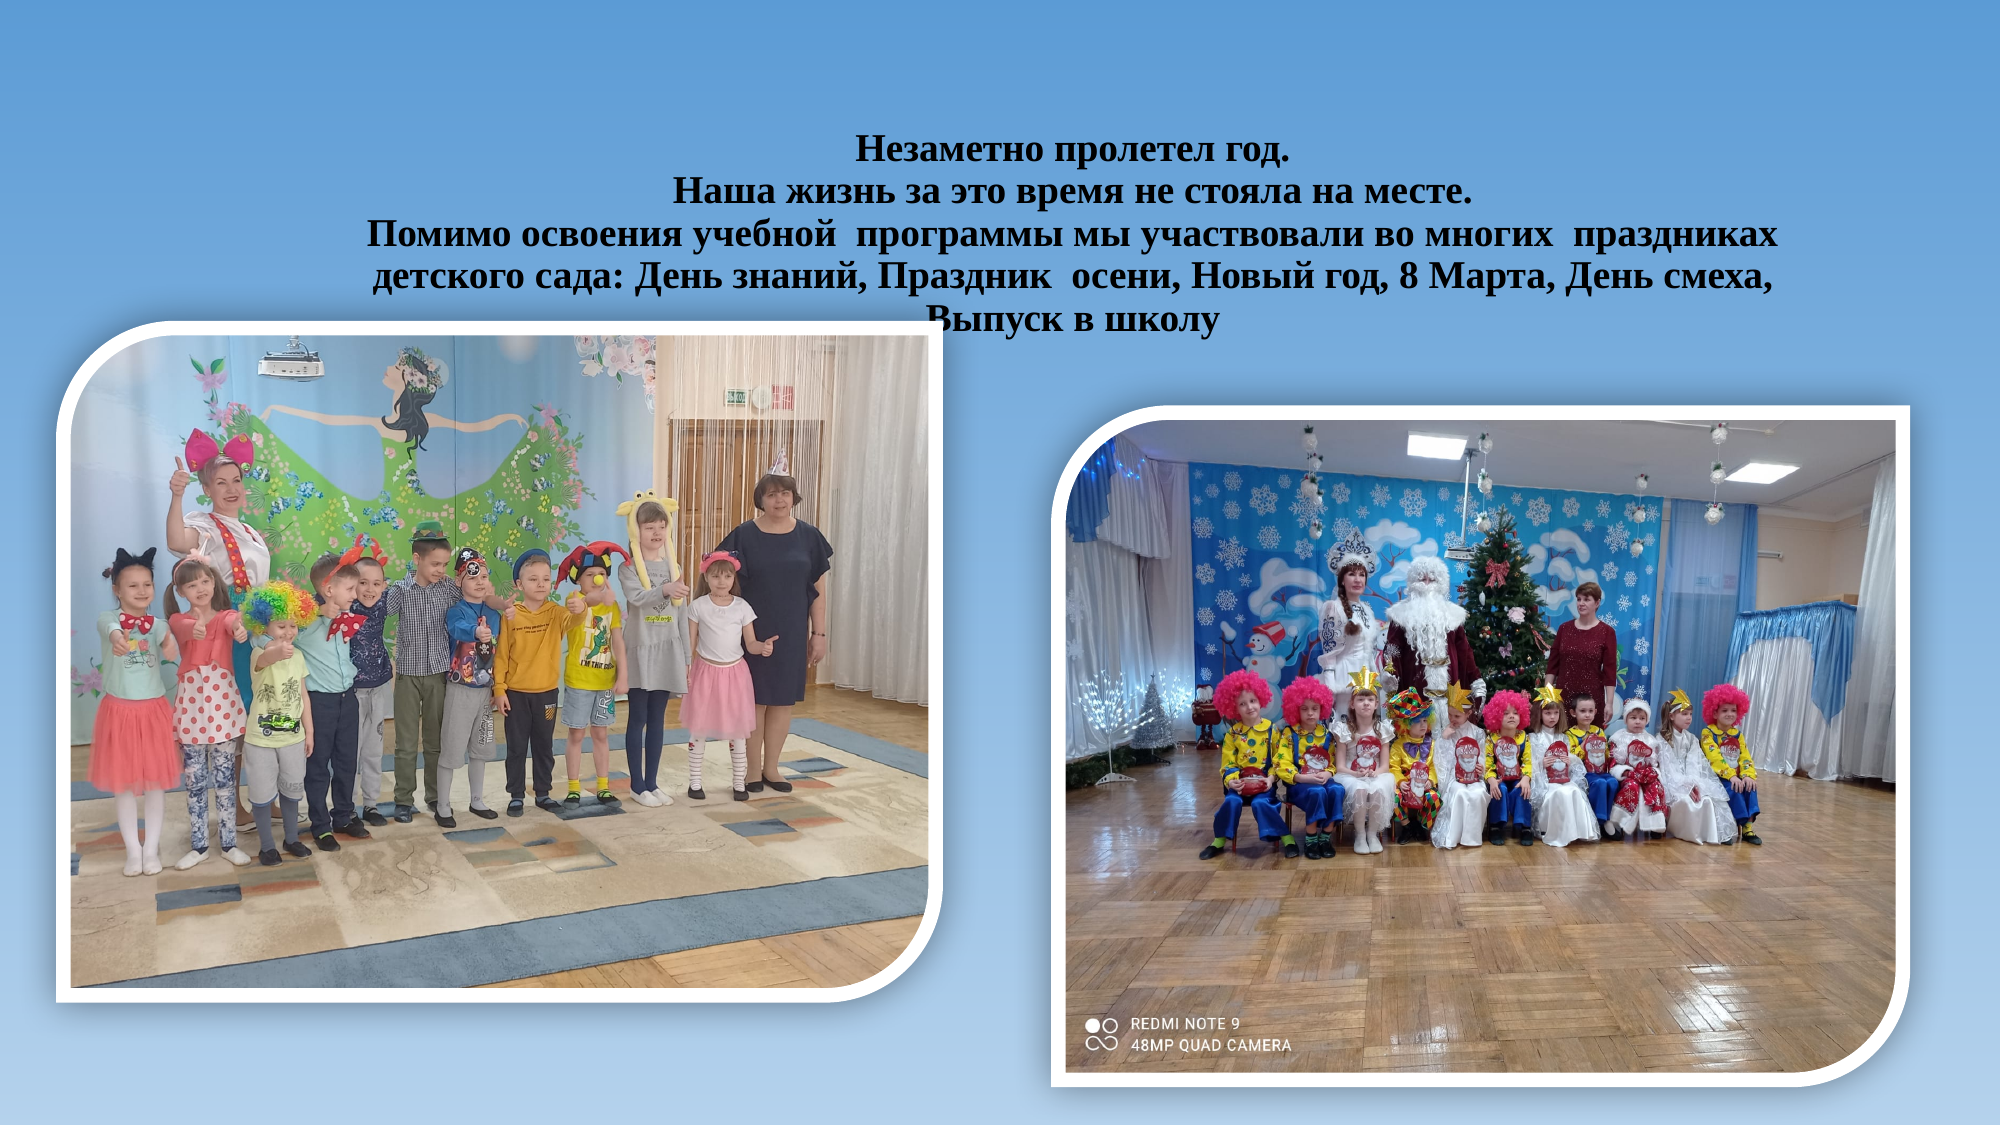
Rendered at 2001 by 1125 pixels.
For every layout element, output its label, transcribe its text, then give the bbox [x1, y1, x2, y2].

picture [1058, 412, 1903, 1080]
title Незаметно пролетел год. Наша жизнь за это время не стояла на месте. Помимо освоения учебной программы мы участвовали во многих праздниках детского сада: День знаний, Праздник осени, Новый год, 8 Марта, День смеха, Выпуск в школу [322, 33, 1823, 480]
picture [63, 328, 936, 996]
